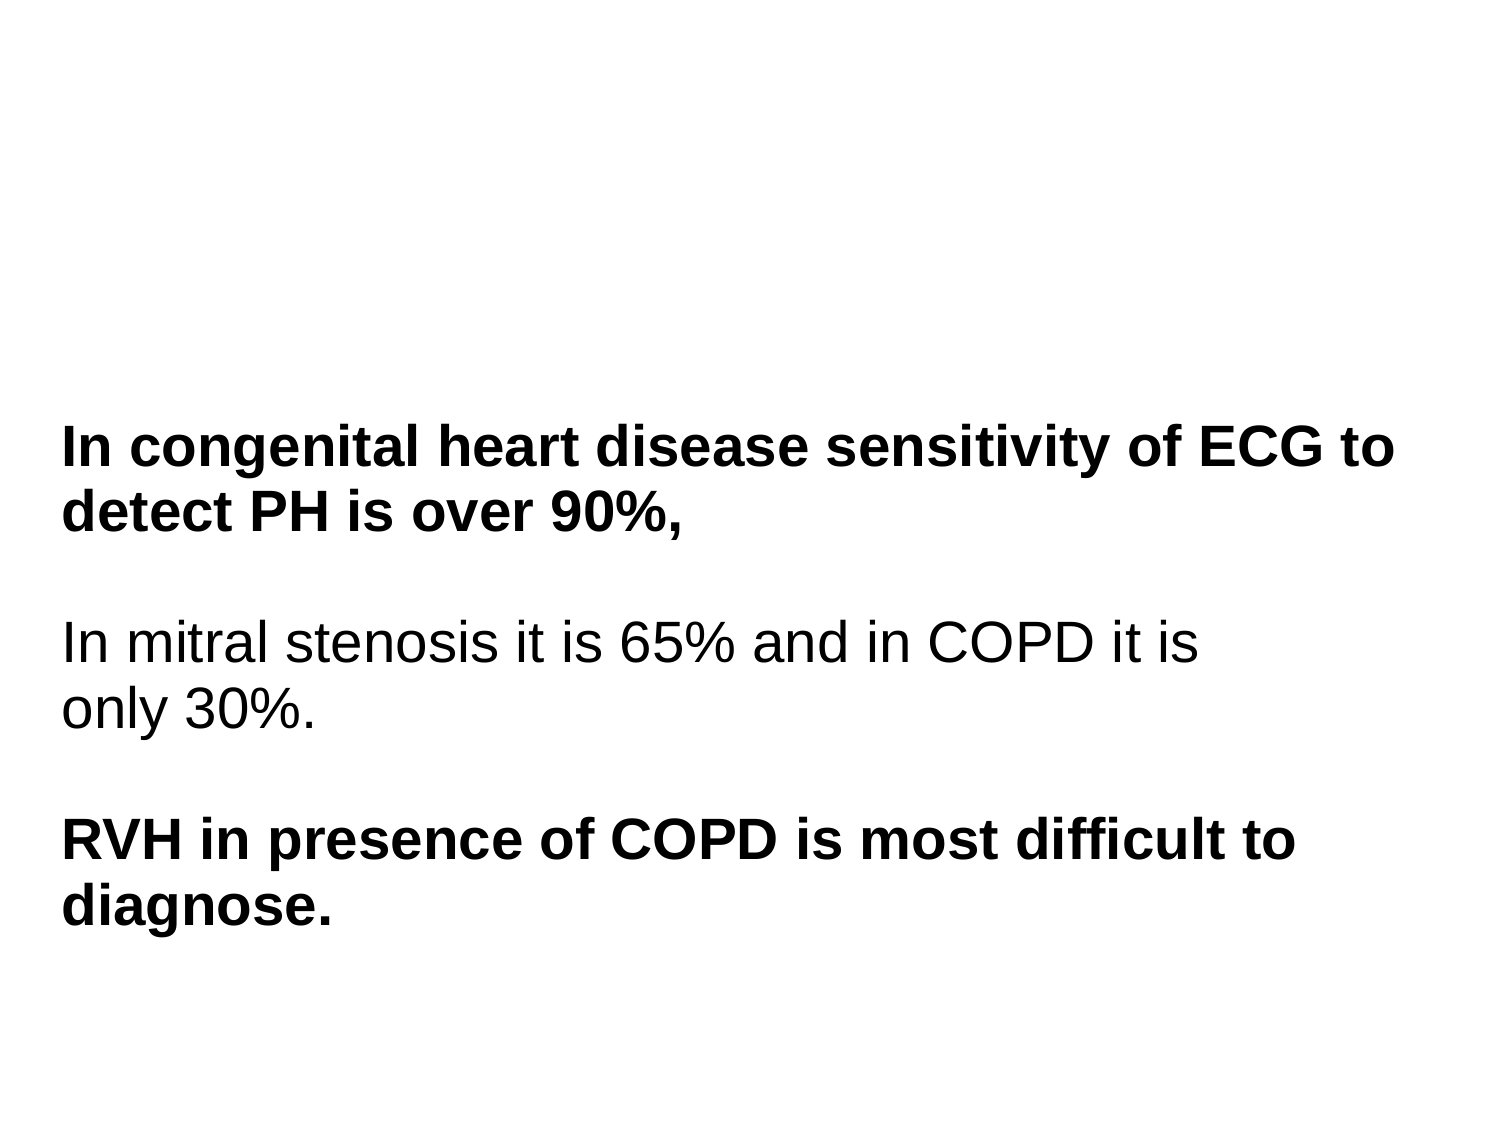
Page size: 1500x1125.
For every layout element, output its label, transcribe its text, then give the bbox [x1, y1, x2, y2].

text_box In congenital heart disease sensitivity of ECG to detect PH is over 90%, In mitral stenosis it is 65% and in COPD it is only 30%. RVH in presence of COPD is most difficult to diagnose. [46, 406, 1500, 946]
